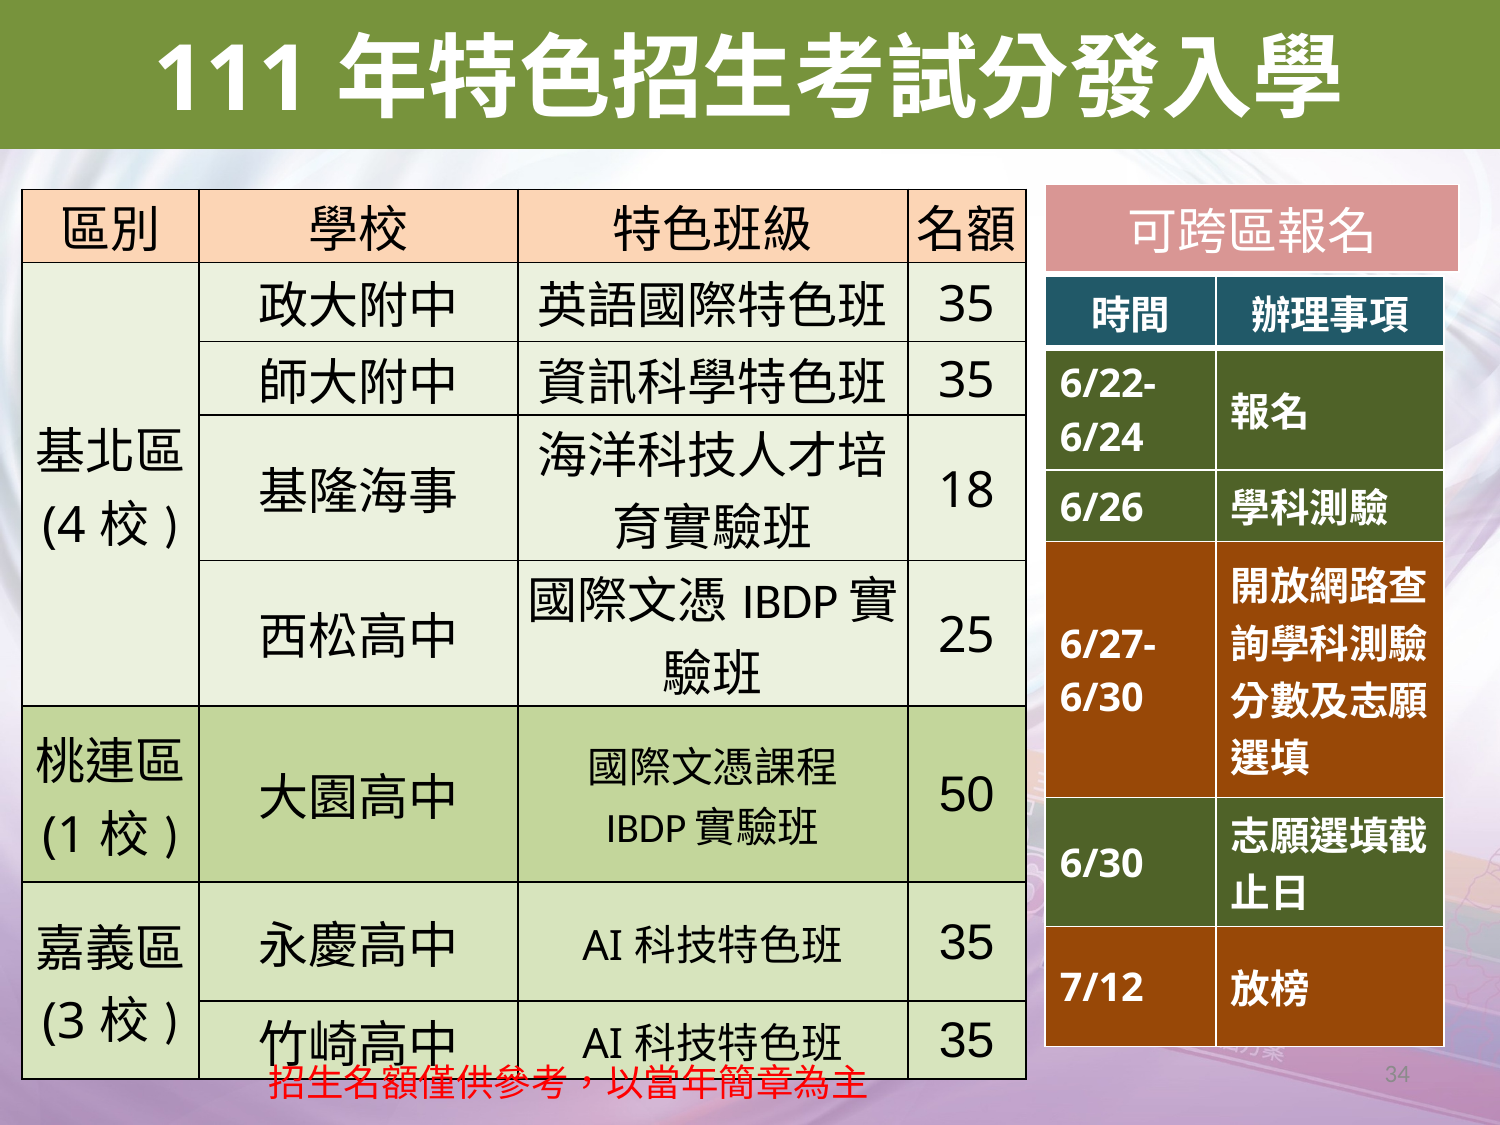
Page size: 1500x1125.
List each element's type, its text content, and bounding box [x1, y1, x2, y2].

text_box 招生名額僅供參考，以當年簡章為主 [253, 1051, 982, 1112]
table_cell 師大附中 [200, 342, 517, 414]
table_cell 政大附中 [200, 263, 517, 341]
table_header 學校 [200, 190, 517, 262]
table_cell 6/30 [1046, 798, 1215, 926]
table_cell 50 [909, 707, 1025, 881]
table_cell 資訊科學特色班 [519, 342, 907, 414]
table_cell 竹崎高中 [200, 1002, 517, 1078]
table_header 時間 [1046, 277, 1215, 345]
table_cell 國際文憑課程 IBDP實驗班 [519, 707, 907, 881]
slide_number 34 [1074, 1047, 1425, 1103]
table_cell 西松高中 [200, 561, 517, 705]
table_cell 桃連區 (1校) [23, 707, 198, 881]
table_header 特色班級 [519, 190, 907, 262]
table_cell 嘉義區 (3校) [23, 883, 198, 1078]
table_cell 18 [909, 416, 1025, 560]
table_cell 6/27- 6/30 [1046, 542, 1215, 797]
table_cell 開放網路查詢學科測驗分數及志願選填 [1217, 542, 1443, 797]
table_header 辦理事項 [1217, 277, 1443, 345]
table_cell 6/22-6/24 [1046, 351, 1215, 469]
table_cell 志願選填截止日 [1217, 798, 1443, 926]
table_cell 永慶高中 [200, 883, 517, 1000]
text_box 111年特色招生考試分發入學 [0, 0, 1500, 149]
table_cell 25 [909, 561, 1025, 705]
picture [0, 149, 1500, 1125]
table_cell 基隆海事 [200, 416, 517, 560]
table_cell 海洋科技人才培育實驗班 [519, 416, 907, 560]
table_cell 基北區 (4校) [23, 263, 198, 705]
table_cell 7/12 [1046, 927, 1215, 1046]
table_cell 35 [909, 342, 1025, 414]
table_cell AI科技特色班 [519, 1002, 907, 1051]
table_cell 英語國際特色班 [519, 263, 907, 341]
table_cell AI科技特色班 [519, 883, 907, 1000]
table_header 區別 [23, 190, 198, 262]
table_header 名額 [909, 190, 1025, 262]
table_cell 35 [909, 1002, 1025, 1078]
table_cell 報名 [1217, 351, 1443, 469]
table_cell 放榜 [1217, 927, 1443, 1046]
table_cell 國際文憑IBDP實驗班 [519, 561, 907, 705]
table_cell 6/26 [1046, 471, 1215, 541]
table_cell 35 [909, 263, 1025, 341]
table_cell 大園高中 [200, 707, 517, 881]
table_cell 學科測驗 [1217, 471, 1443, 541]
table_cell 35 [909, 883, 1025, 1000]
table_header 可跨區報名 [1046, 185, 1458, 271]
